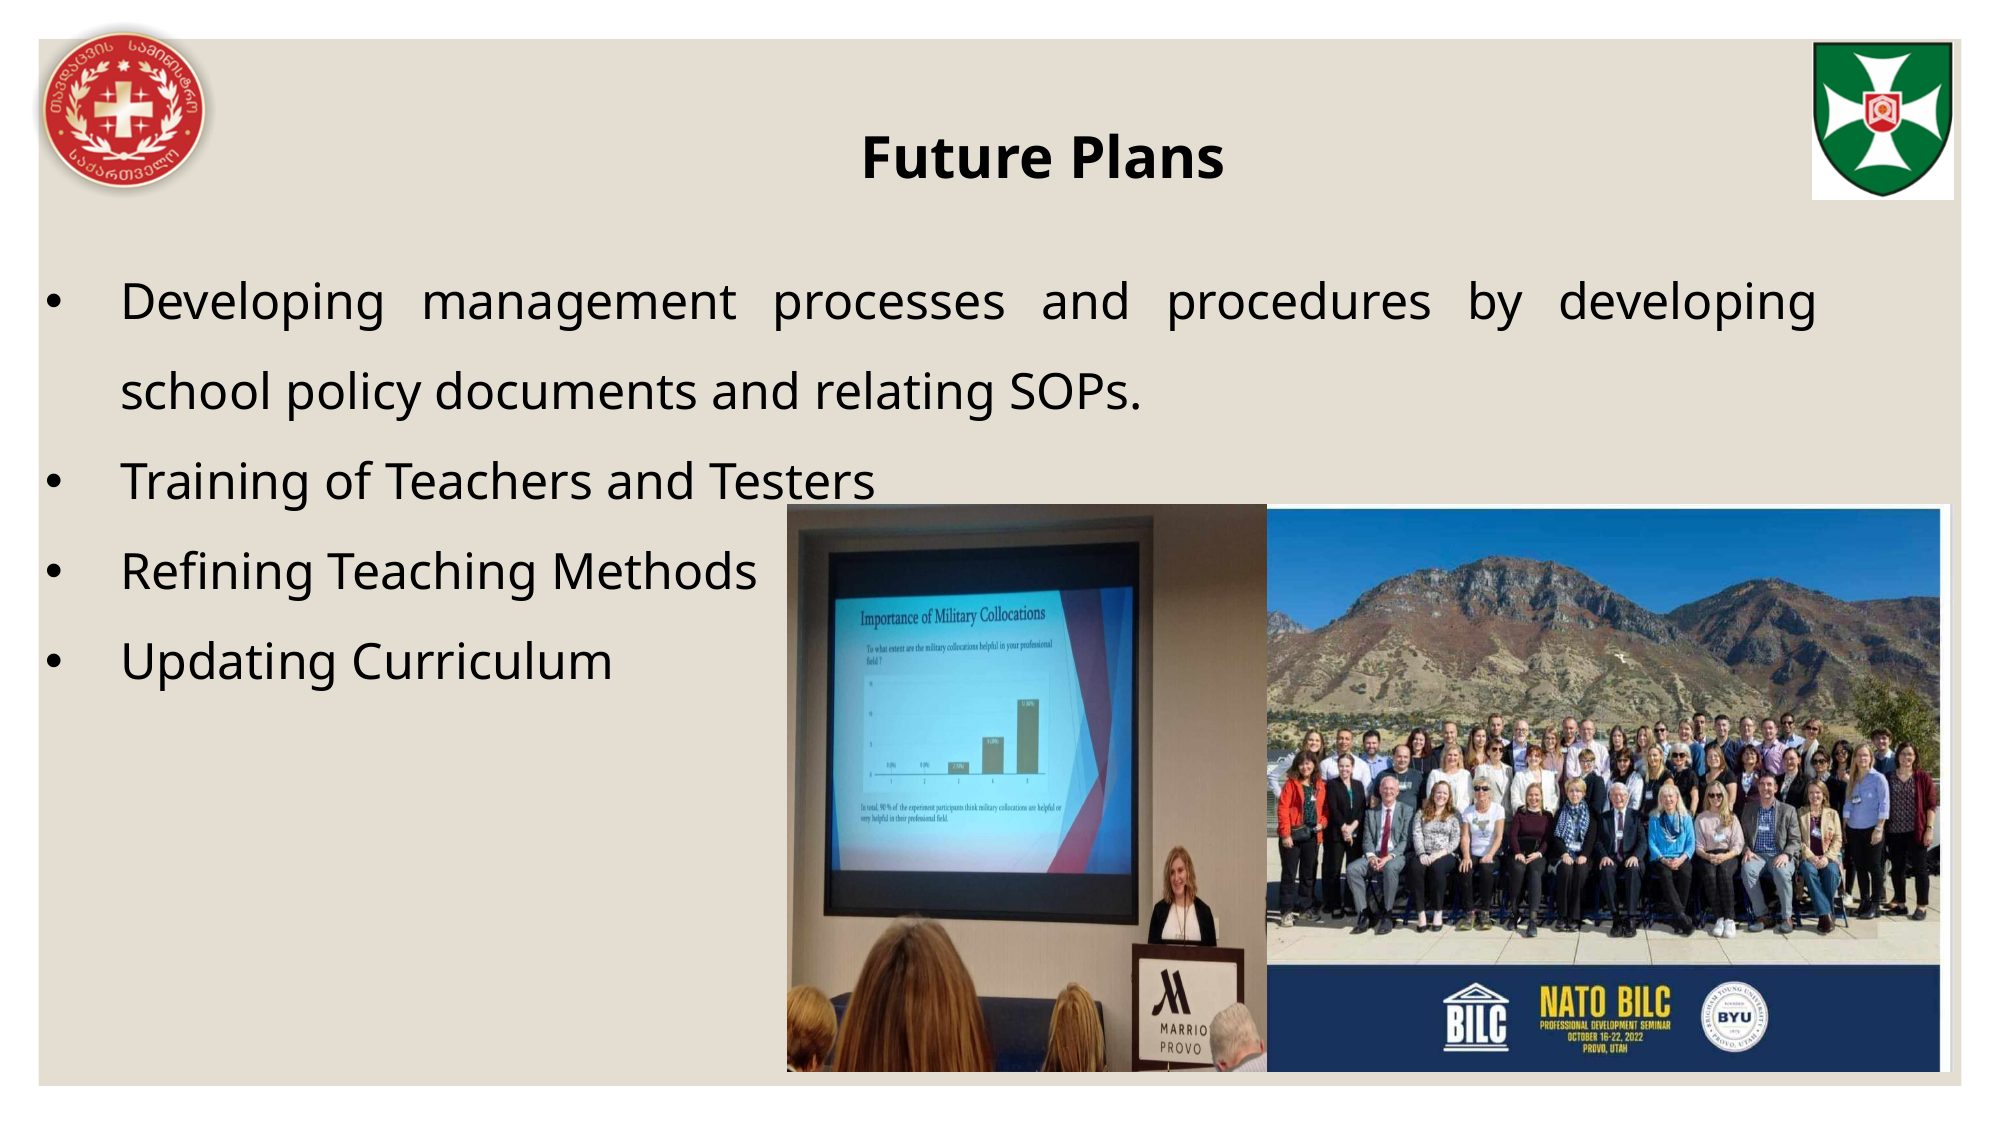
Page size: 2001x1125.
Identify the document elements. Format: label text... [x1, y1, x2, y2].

picture [1812, 42, 1954, 200]
picture [30, 20, 218, 200]
picture [787, 504, 1954, 1072]
text_box Developing management processes and procedures by developing school policy documents and relating SOPs. Training of Teachers and Testers Refining Teaching Methods Updating Curriculum [30, 232, 1834, 952]
text_box Future Plans [289, 77, 1806, 198]
